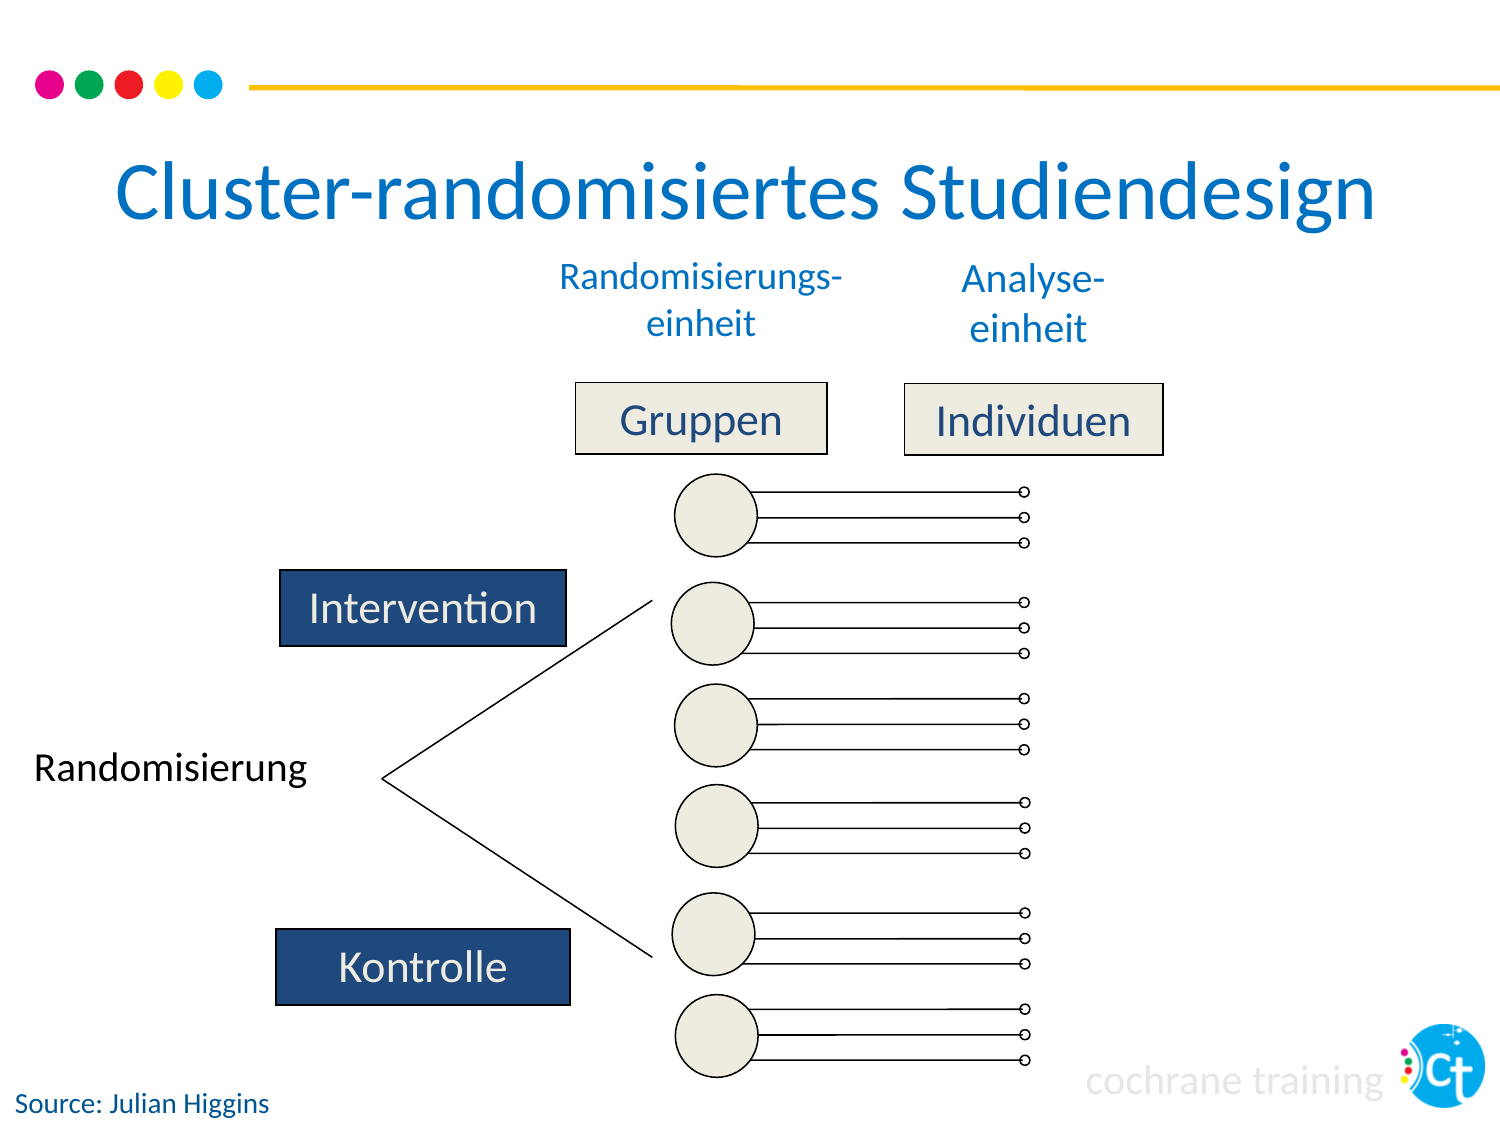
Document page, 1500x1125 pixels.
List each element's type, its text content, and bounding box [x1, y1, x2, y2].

picture [1446, 1024, 1485, 1057]
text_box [18, 242, 1165, 1078]
title Cluster-randomisiertes Studiendesign [19, 115, 1475, 257]
picture [1401, 1024, 1436, 1108]
picture [1427, 1053, 1450, 1086]
text_box Source: Julian Higgins [0, 1076, 344, 1125]
picture [1450, 1057, 1485, 1108]
